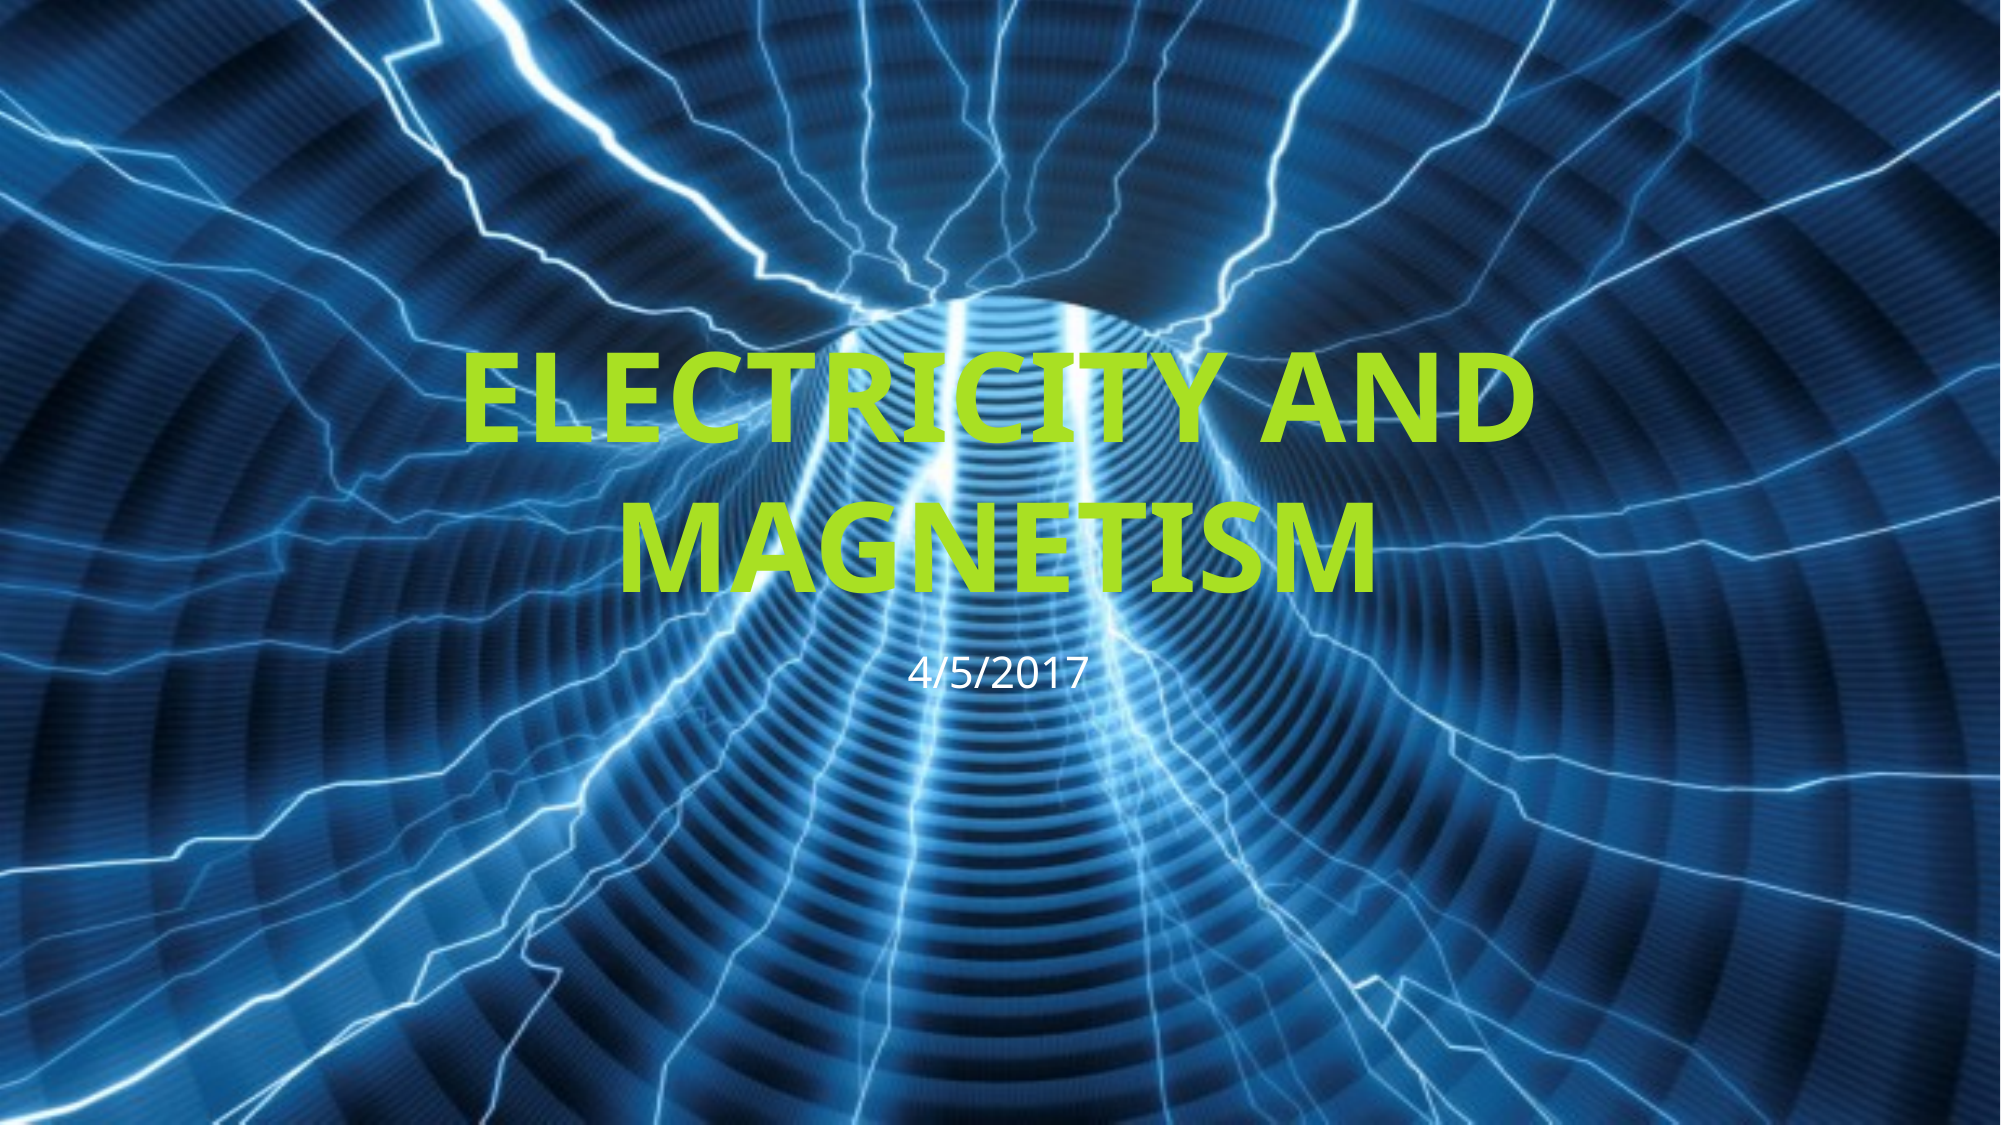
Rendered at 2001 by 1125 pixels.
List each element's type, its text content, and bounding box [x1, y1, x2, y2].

title Electricity and magnetism [287, 99, 1711, 625]
picture [0, 0, 2001, 1125]
subtitle 4/5/2017 [287, 637, 1711, 950]
